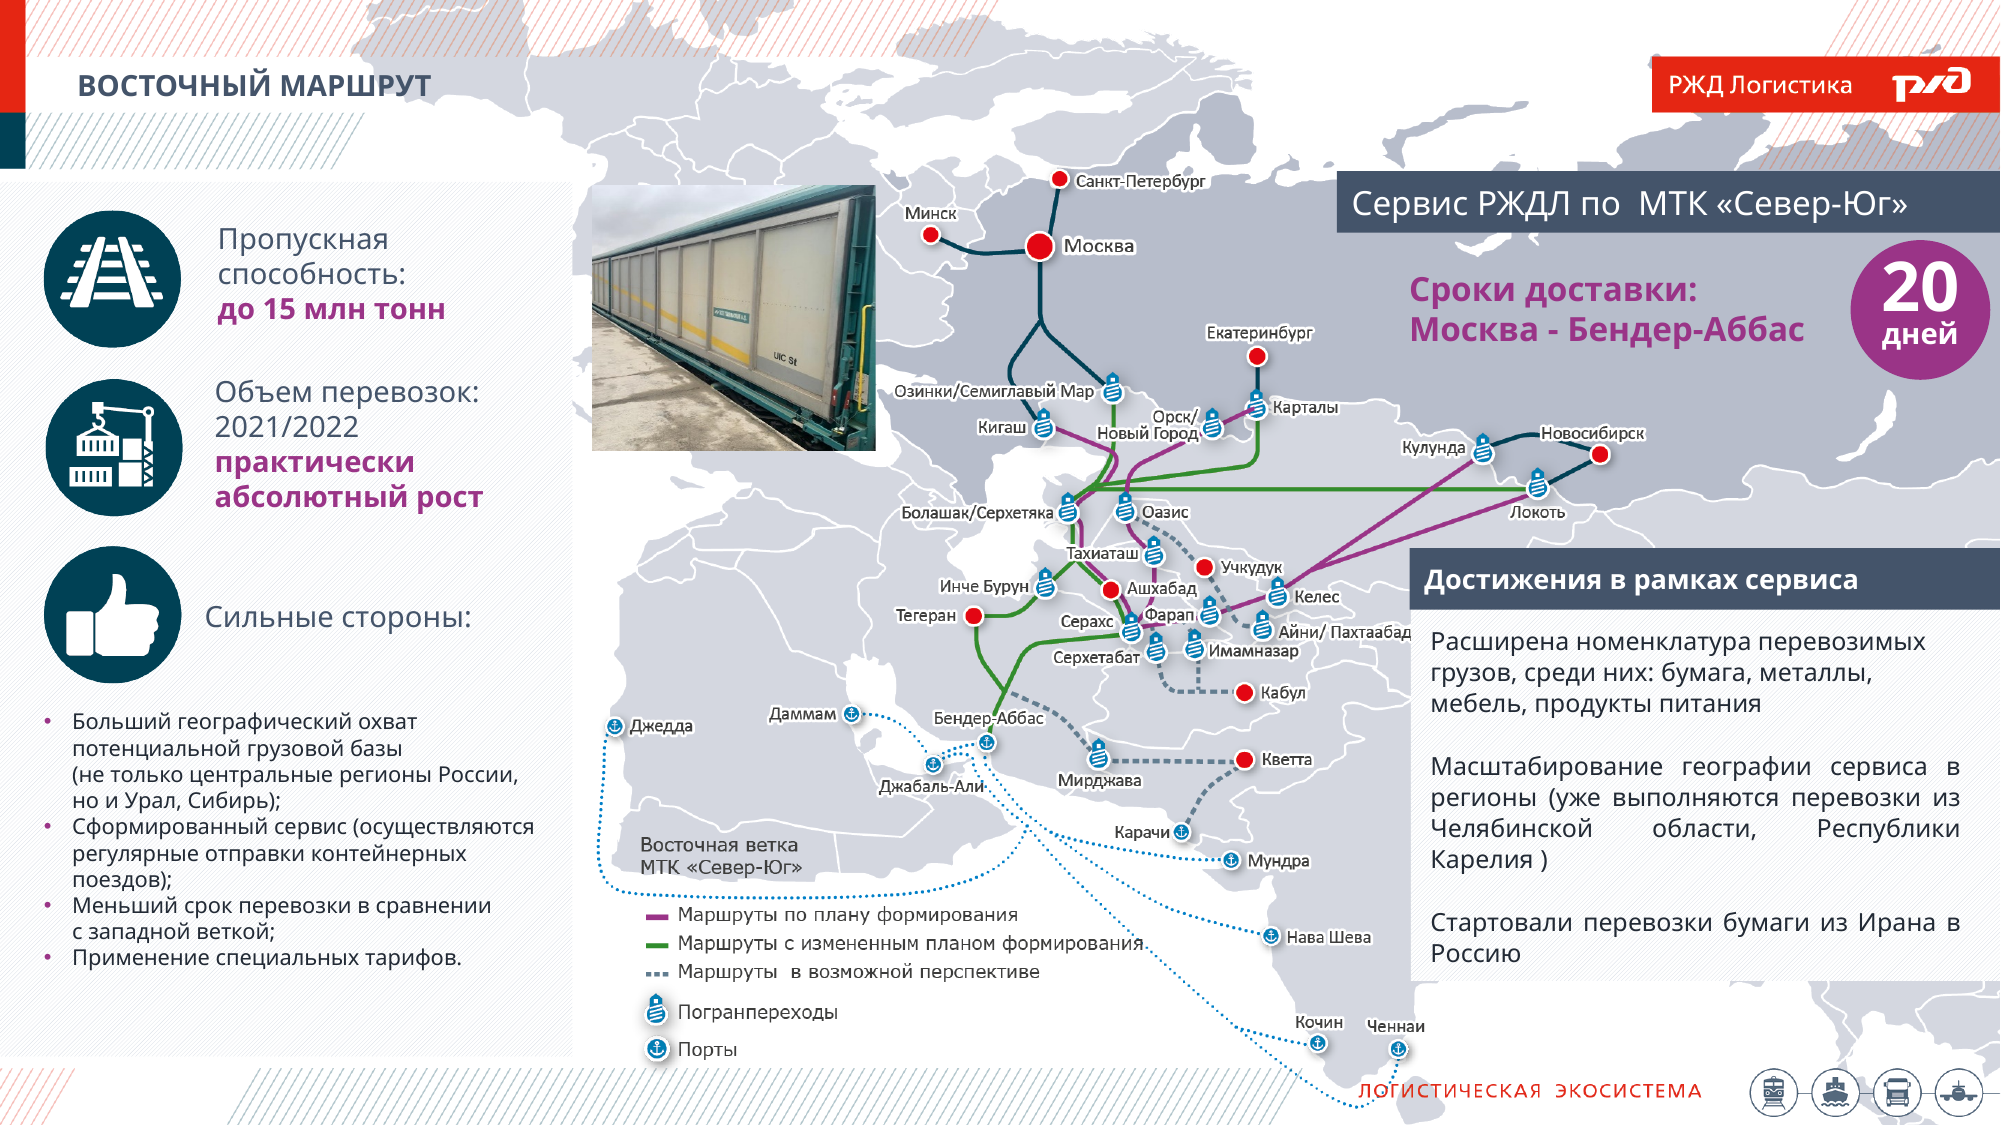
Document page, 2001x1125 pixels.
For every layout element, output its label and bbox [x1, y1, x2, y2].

picture [0, 0, 2001, 1125]
text_box [1830, 239, 2000, 380]
